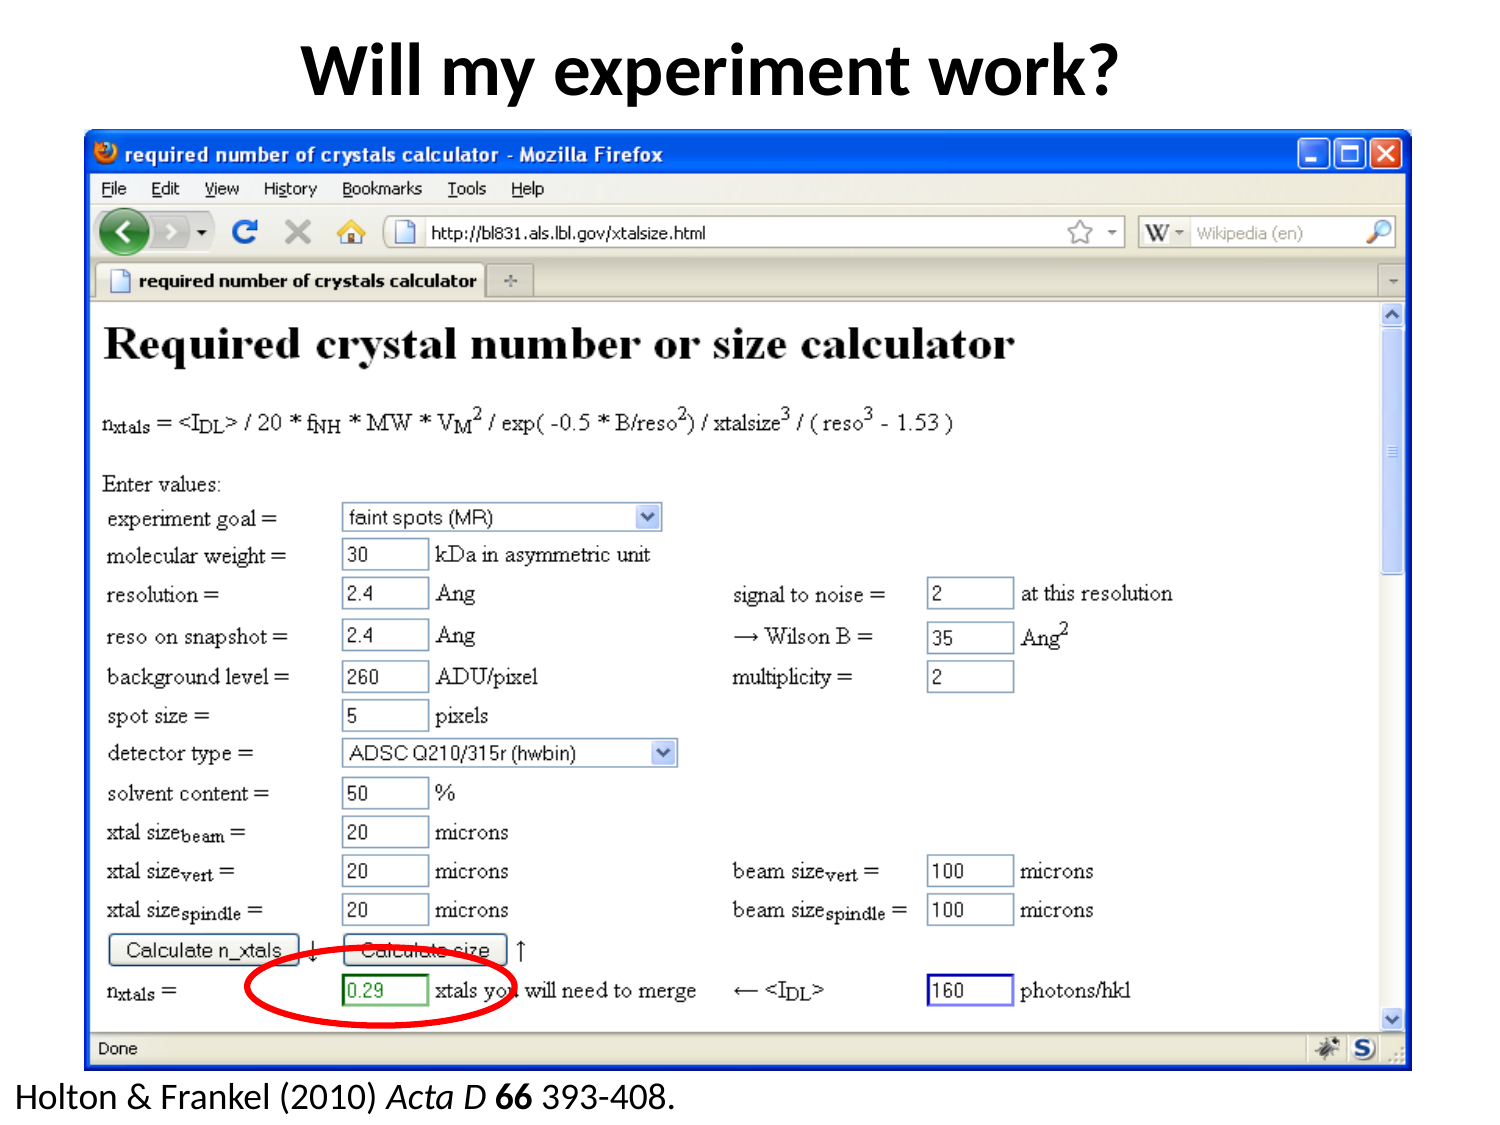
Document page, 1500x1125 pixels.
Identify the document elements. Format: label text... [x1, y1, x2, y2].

text_box Will my experiment work? [285, 12, 1137, 118]
picture [84, 129, 1412, 1071]
text_box Holton & Frankel (2010) Acta D 66 393-408. [0, 1064, 1029, 1125]
